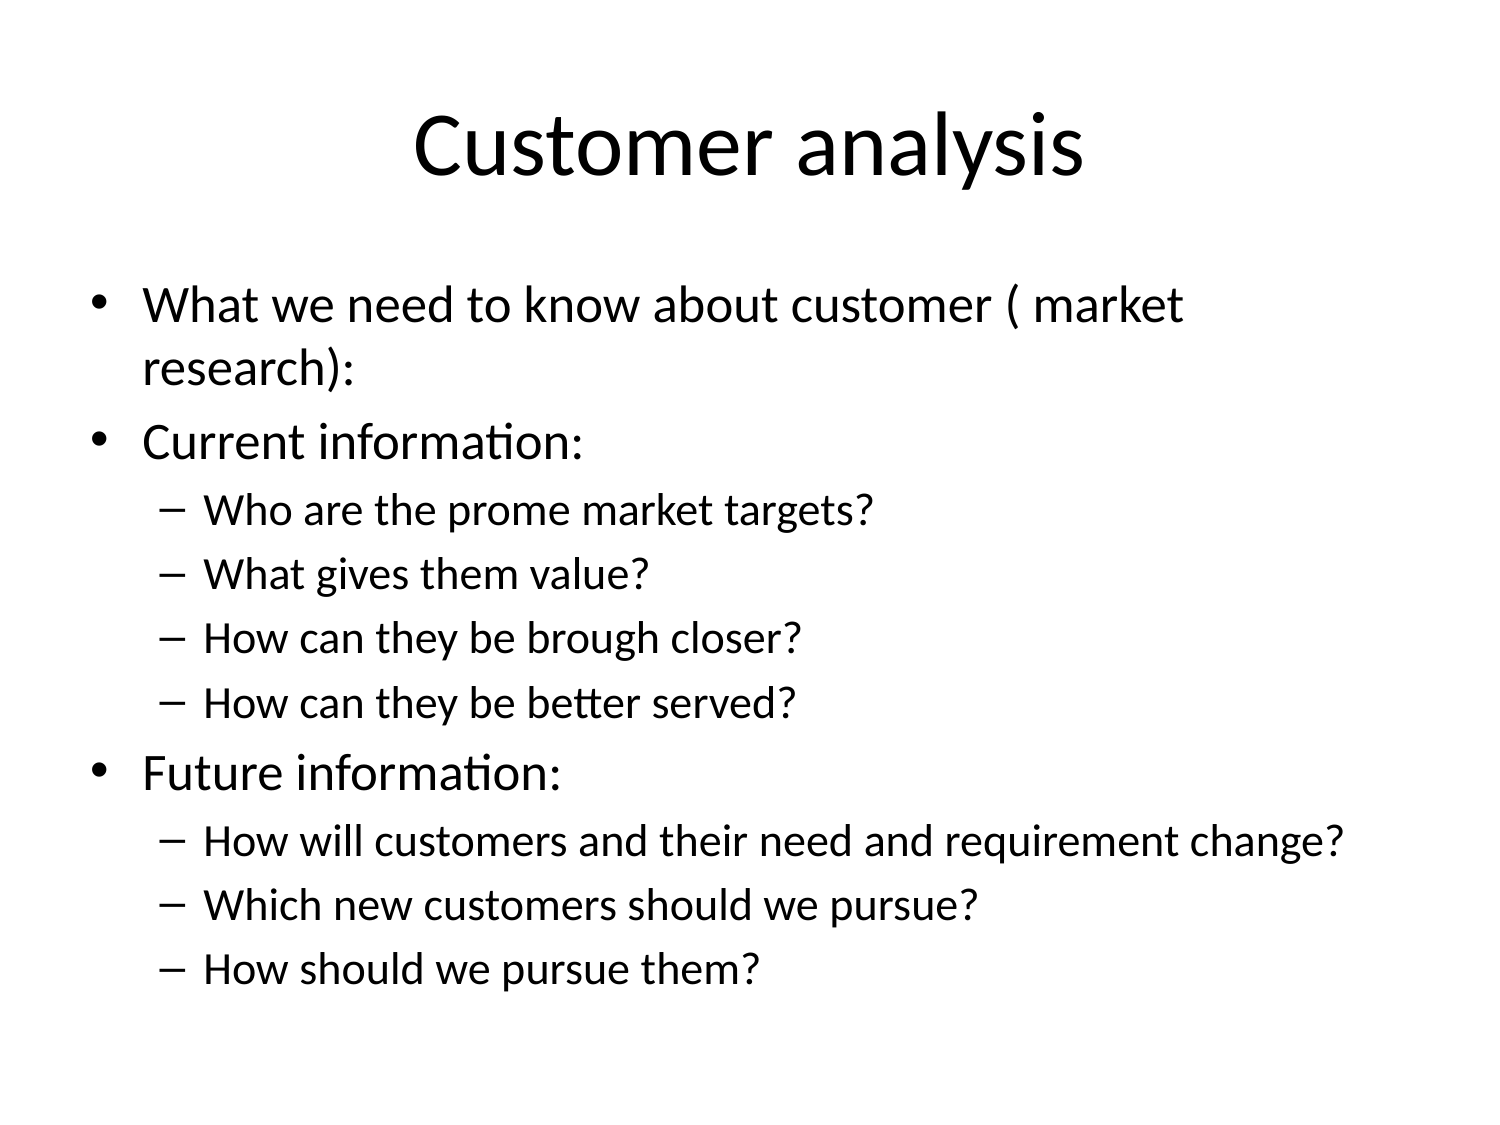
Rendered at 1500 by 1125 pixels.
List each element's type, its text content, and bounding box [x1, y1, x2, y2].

title Customer analysis [75, 45, 1425, 233]
list What we need to know about customer ( market research): Current information: Who are the prome market targets? What gives them value? How can they be brough closer? How can they be better served? Future information: How will customers and their need and requirement change? Which new customers should we pursue? How should we pursue them? [75, 262, 1425, 1005]
